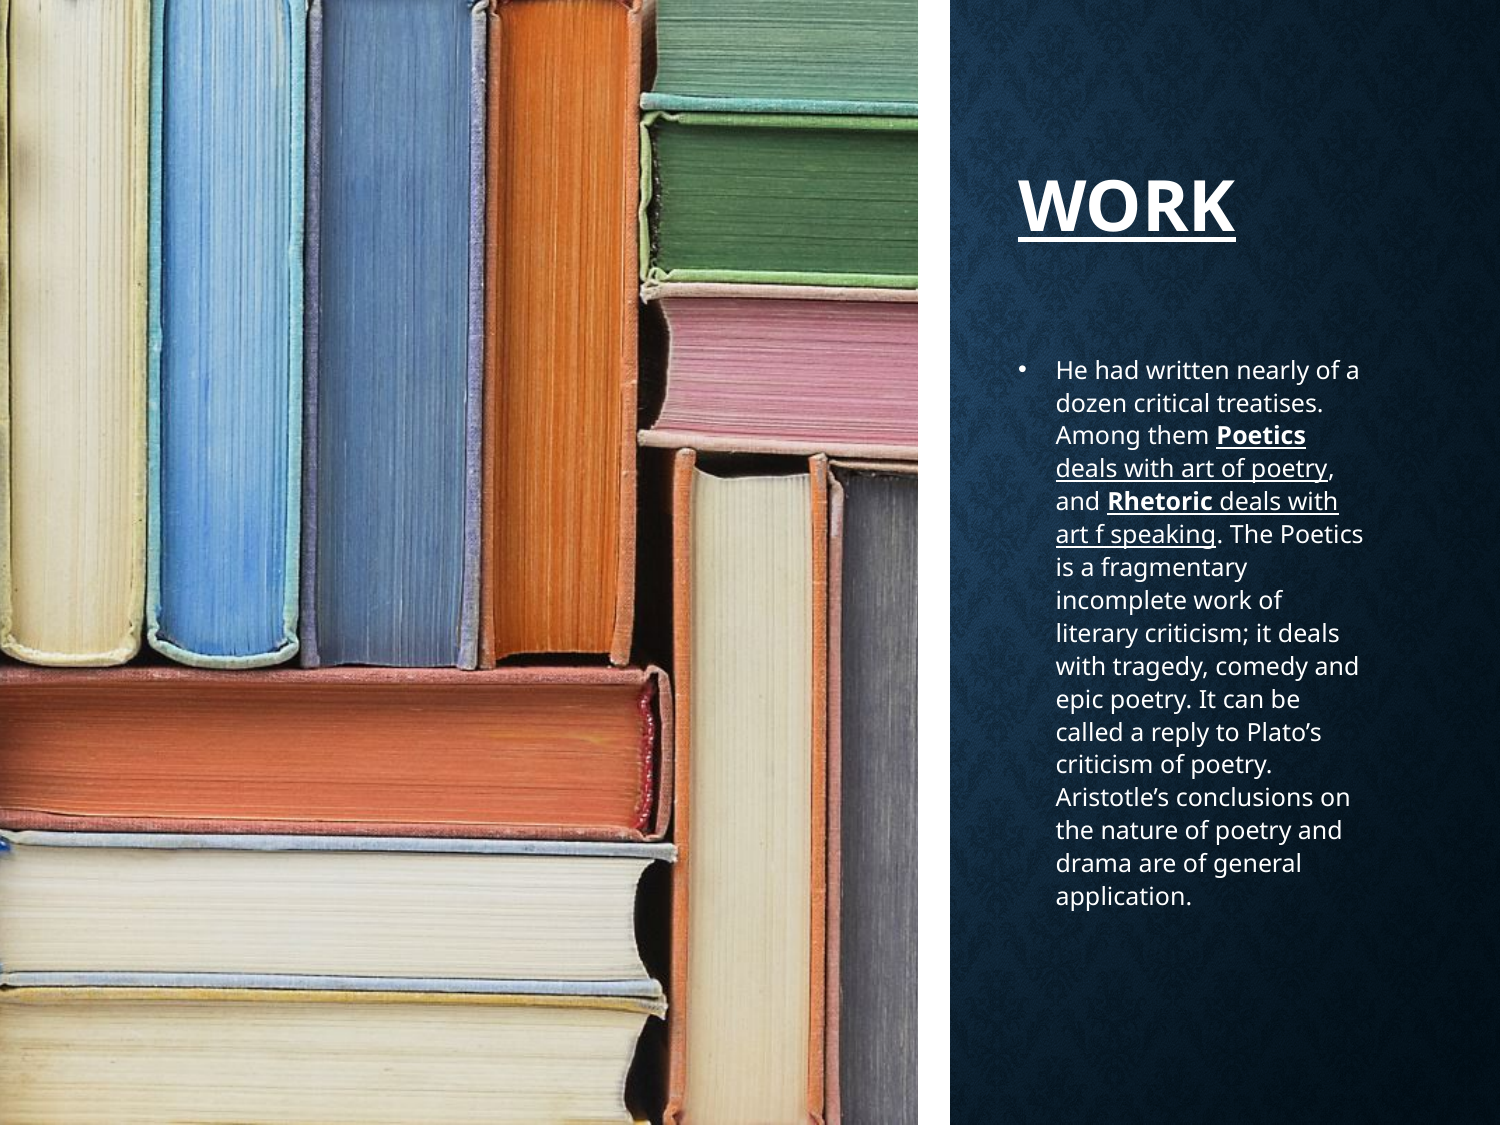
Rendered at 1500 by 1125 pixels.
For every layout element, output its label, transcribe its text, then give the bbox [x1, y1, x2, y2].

picture [0, 0, 930, 1125]
list He had written nearly of a dozen critical treatises. Among them Poetics deals with art of poetry, and Rhetoric deals with art f speaking. The Poetics is a fragmentary incomplete work of literary criticism; it deals with tragedy, comedy and epic poetry. It can be called a reply to Plato’s criticism of poetry. Aristotle’s conclusions on the nature of poetry and drama are of general application. [1003, 343, 1387, 950]
title Work [1003, 99, 1387, 318]
